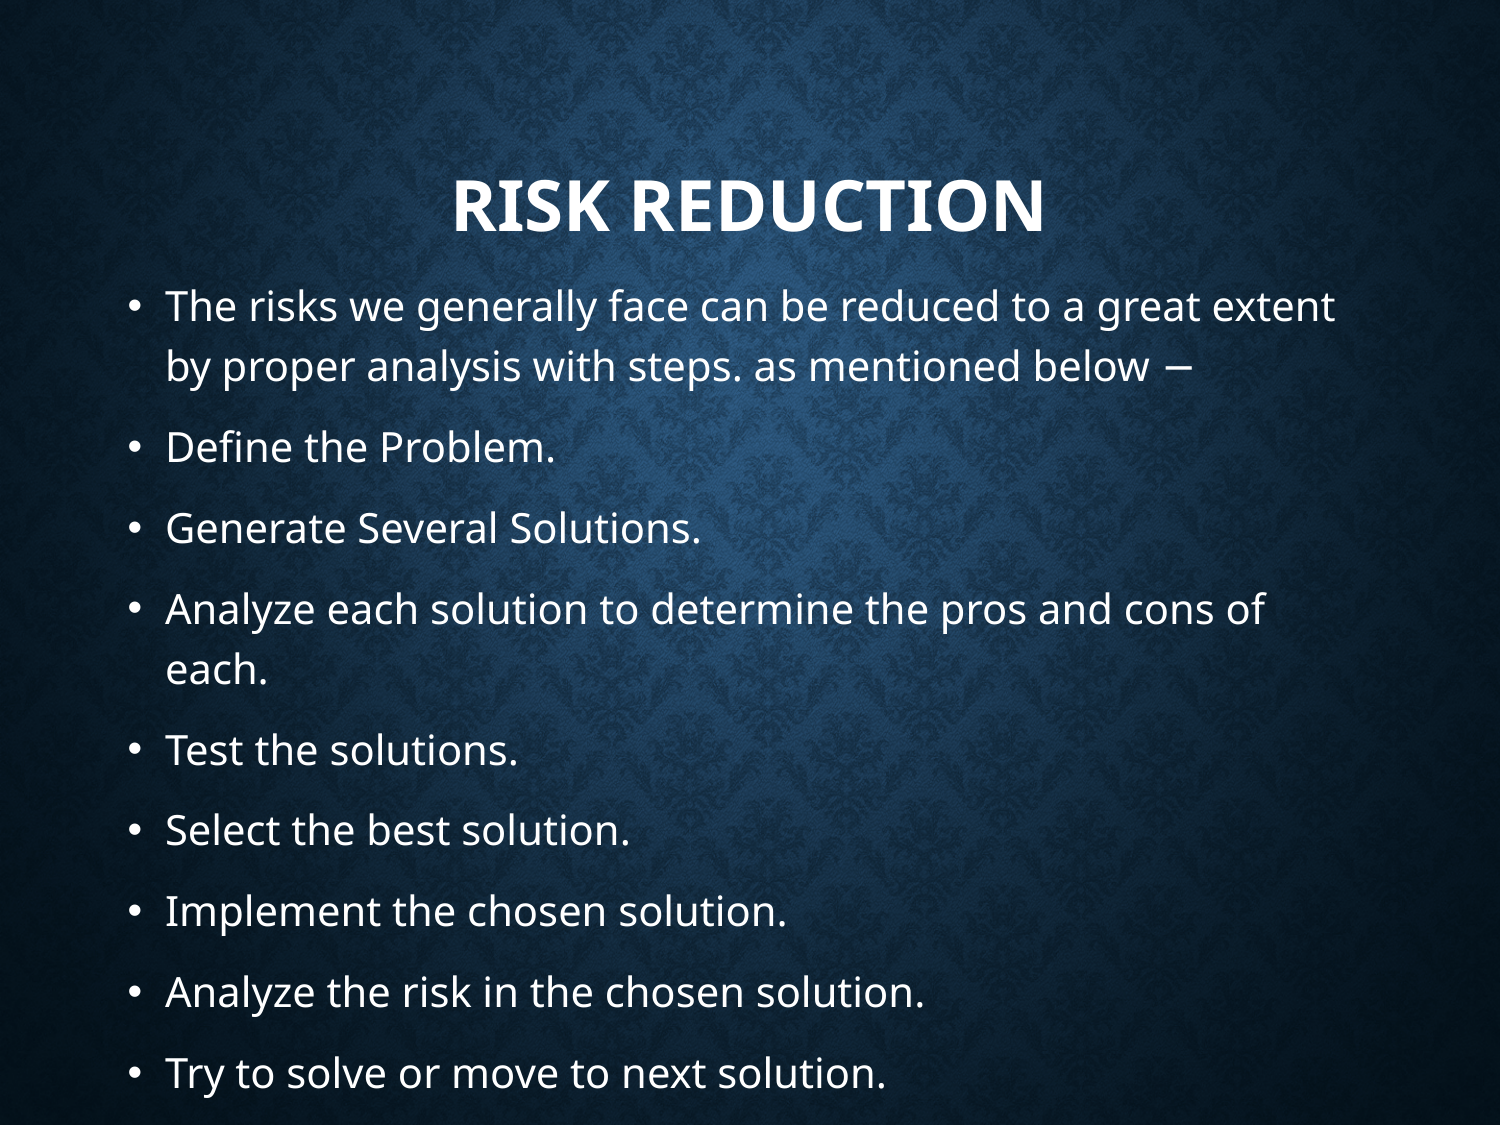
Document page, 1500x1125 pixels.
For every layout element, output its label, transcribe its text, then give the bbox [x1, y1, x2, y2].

list The risks we generally face can be reduced to a great extent by proper analysis with steps. as mentioned below − Define the Problem. Generate Several Solutions. Analyze each solution to determine the pros and cons of each. Test the solutions. Select the best solution. Implement the chosen solution. Analyze the risk in the chosen solution. Try to solve or move to next solution. [112, 262, 1387, 869]
title Risk reduction [112, 99, 1387, 262]
